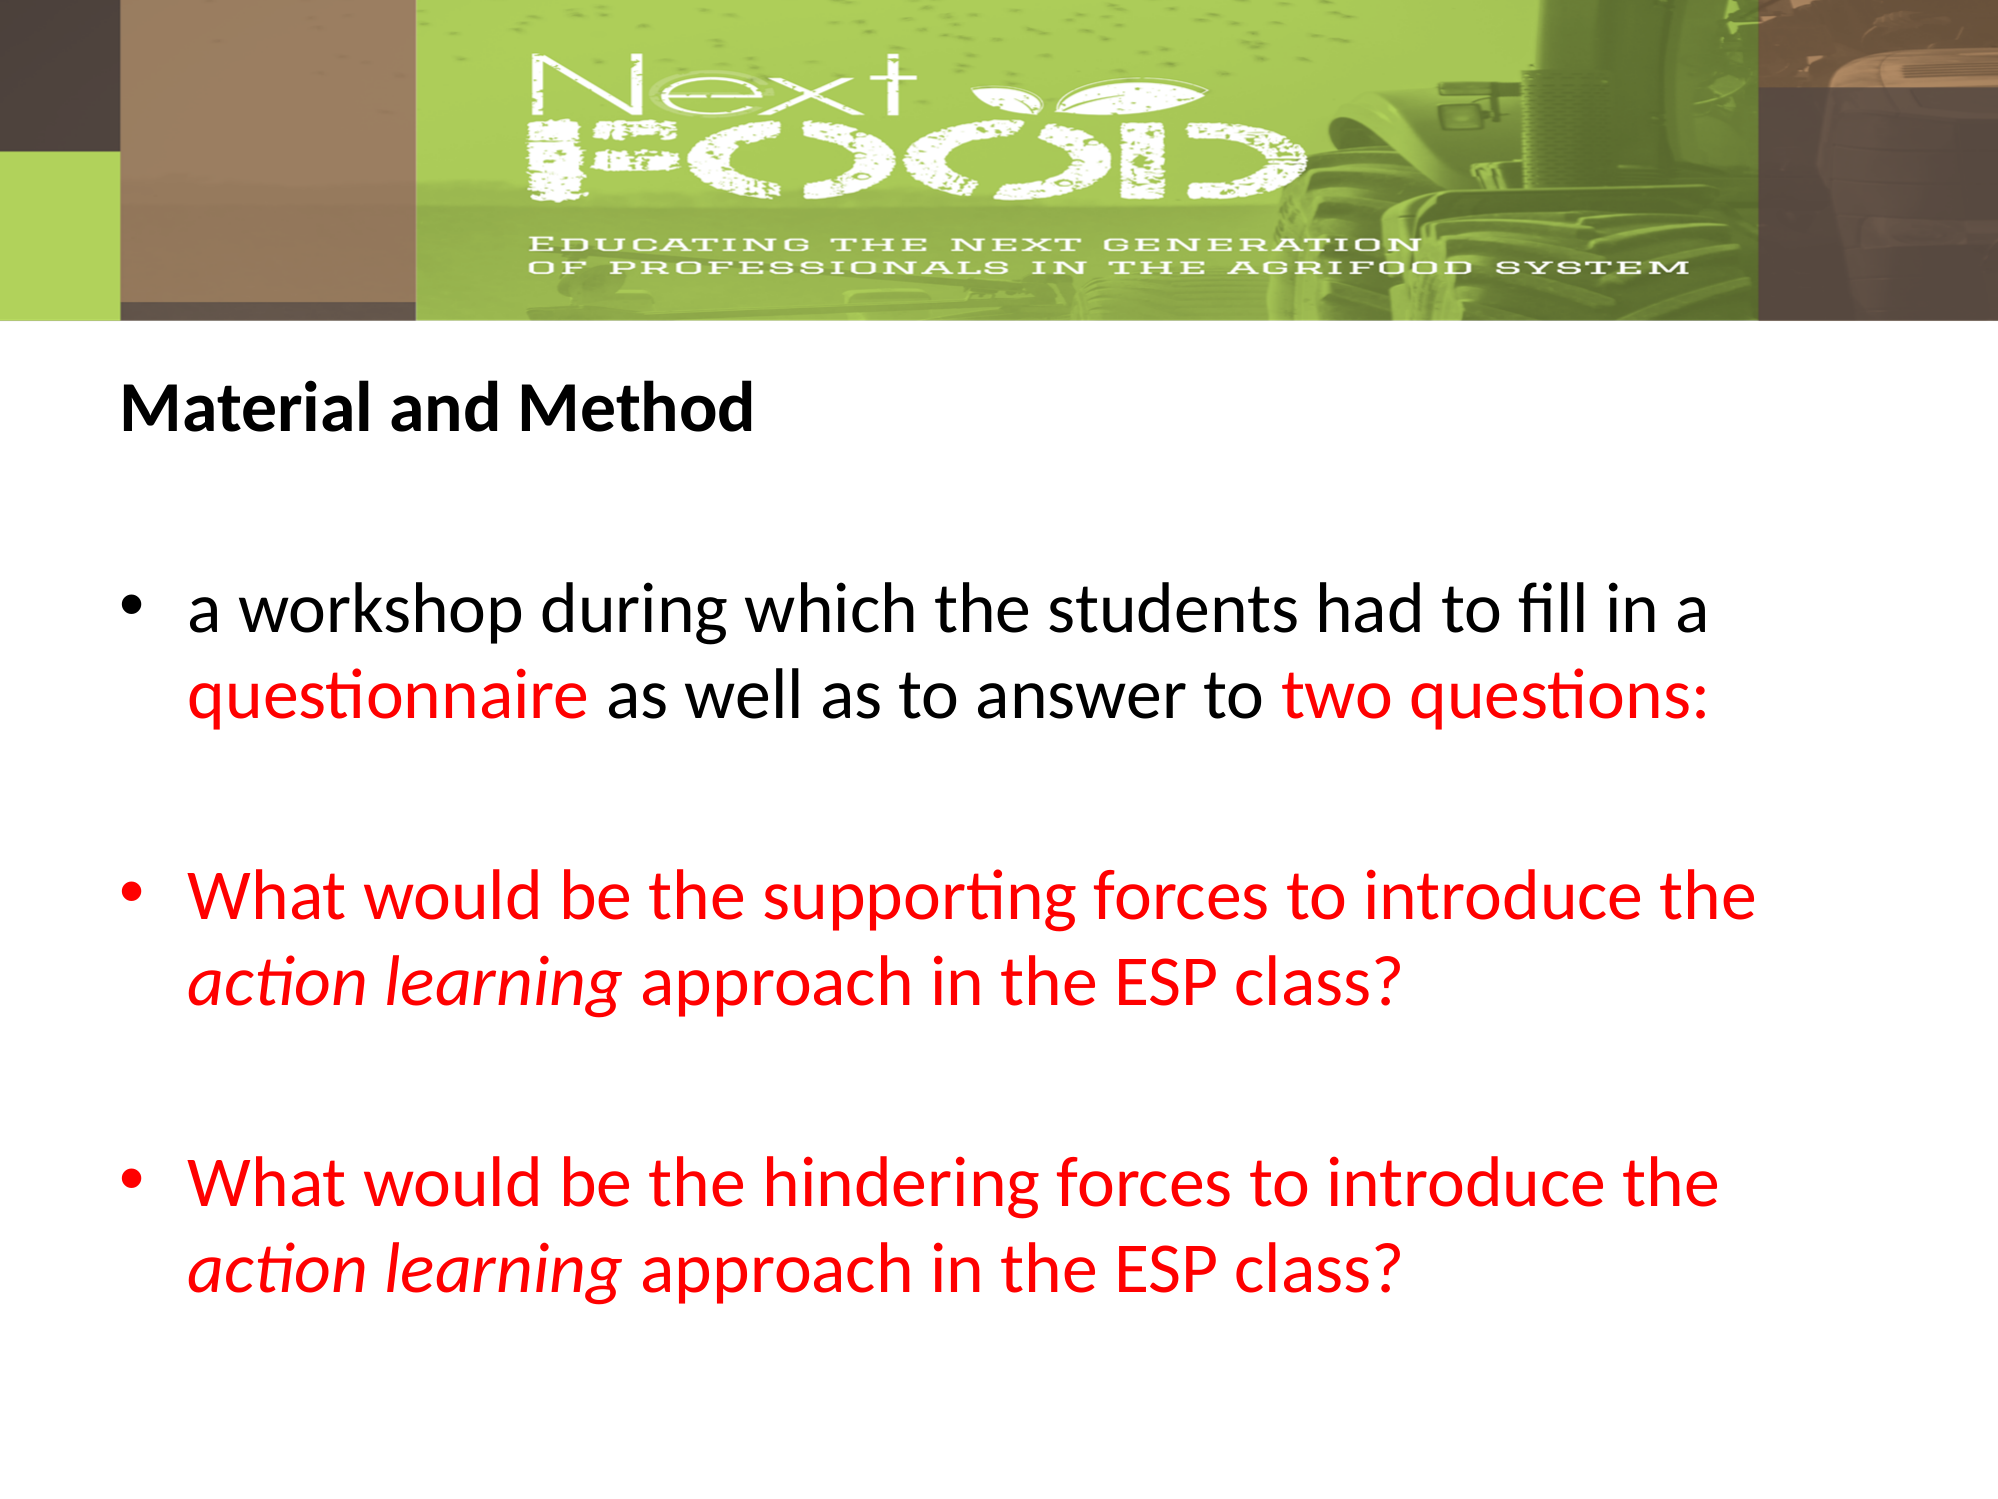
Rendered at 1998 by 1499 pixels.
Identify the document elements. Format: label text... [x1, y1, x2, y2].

picture [0, 0, 1998, 332]
list Material and Method a workshop during which the students had to fill in a questionnaire as well as to answer to two questions: What would be the supporting forces to introduce the action learning approach in the ESP class? What would be the hindering forces to introduce the action learning approach in the ESP class? [99, 349, 1898, 1339]
